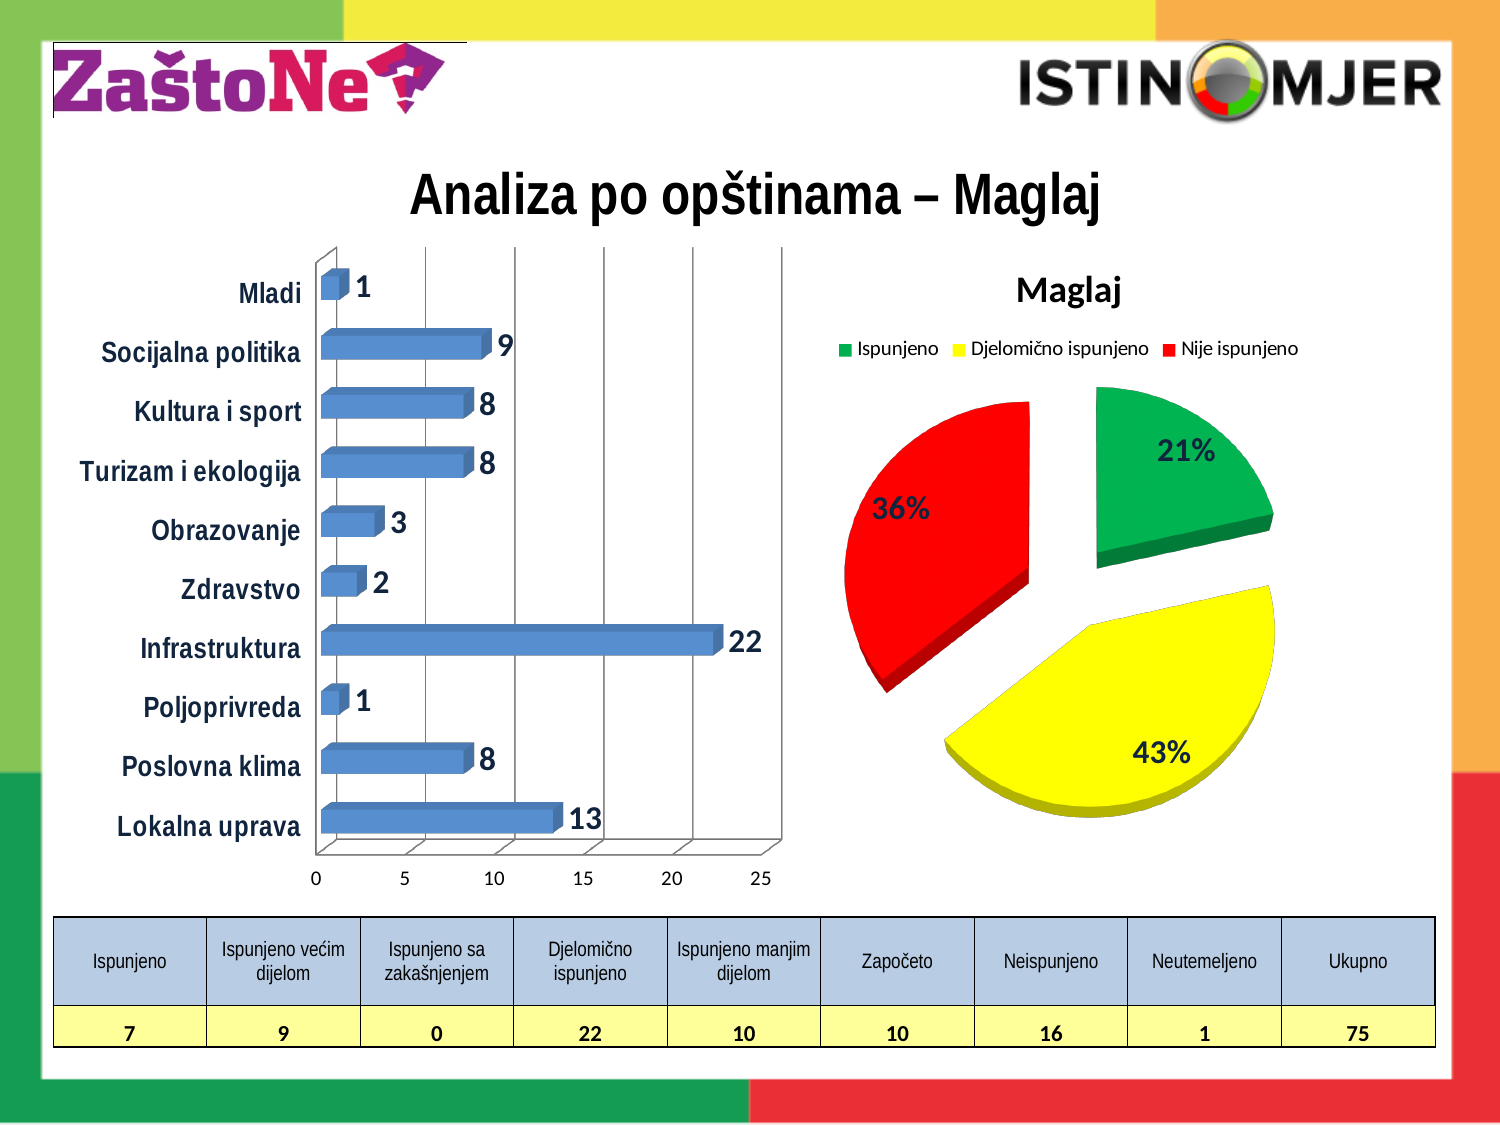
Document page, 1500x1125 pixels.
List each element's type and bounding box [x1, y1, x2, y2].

chart [64, 231, 1436, 906]
picture [0, 0, 1500, 1125]
